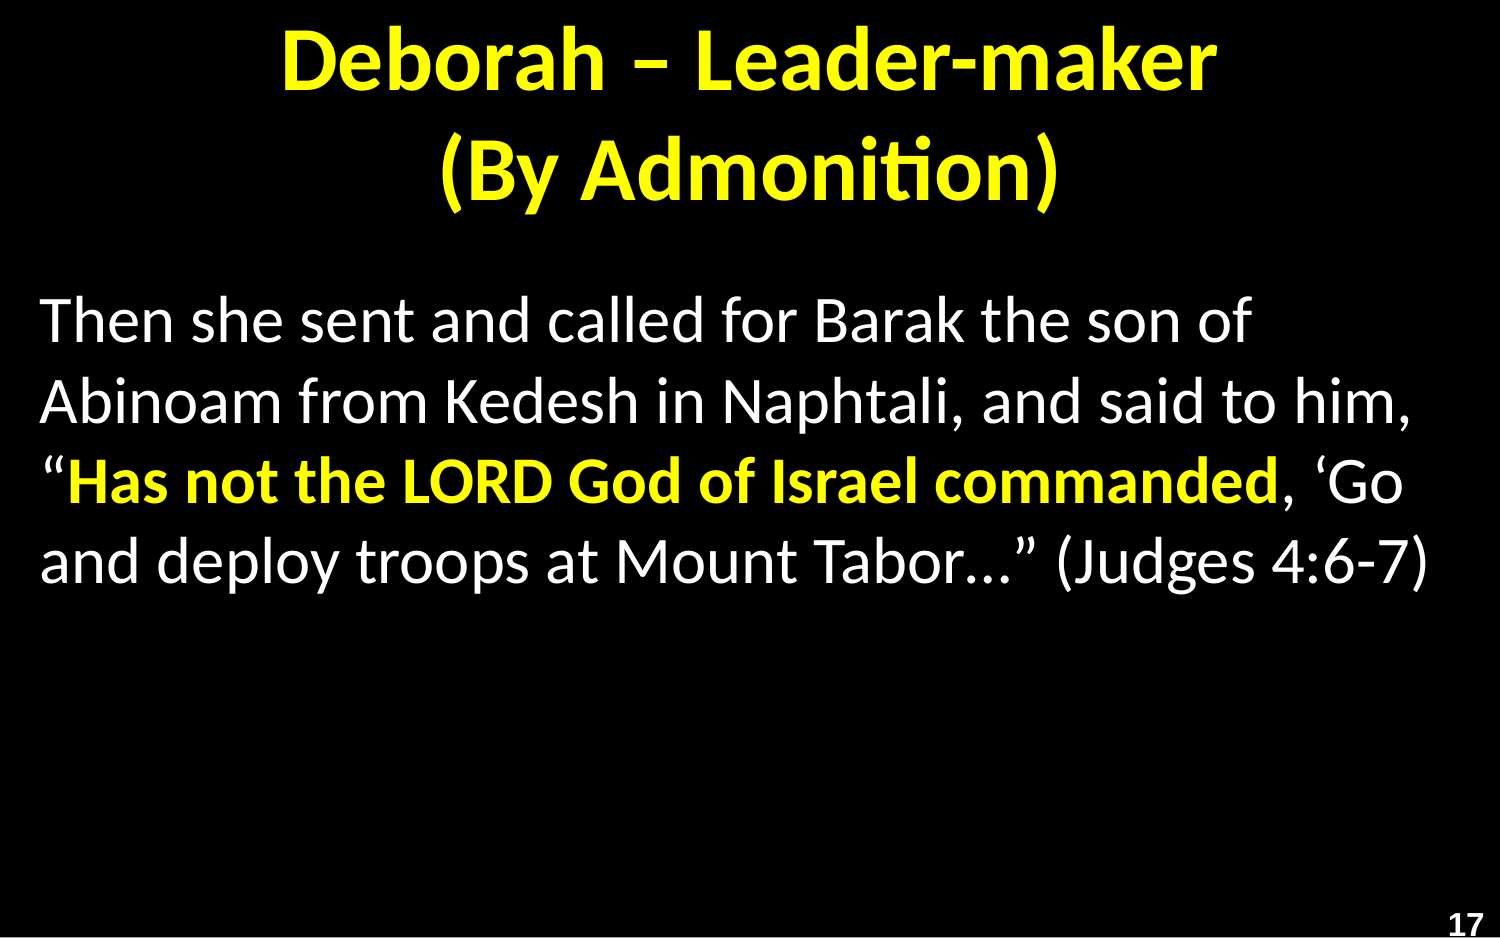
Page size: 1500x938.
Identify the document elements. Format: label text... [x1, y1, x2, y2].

slide_number 17 [1425, 895, 1500, 938]
title Deborah – Leader-maker (By Admonition) [112, 10, 1388, 207]
list Then she sent and called for Barak the son of Abinoam from Kedesh in Naphtali, and said to him, “Has not the Lord God of Israel commanded, ‘Go and deploy troops at Mount Tabor…” (Judges 4:6-7) [24, 268, 1475, 769]
